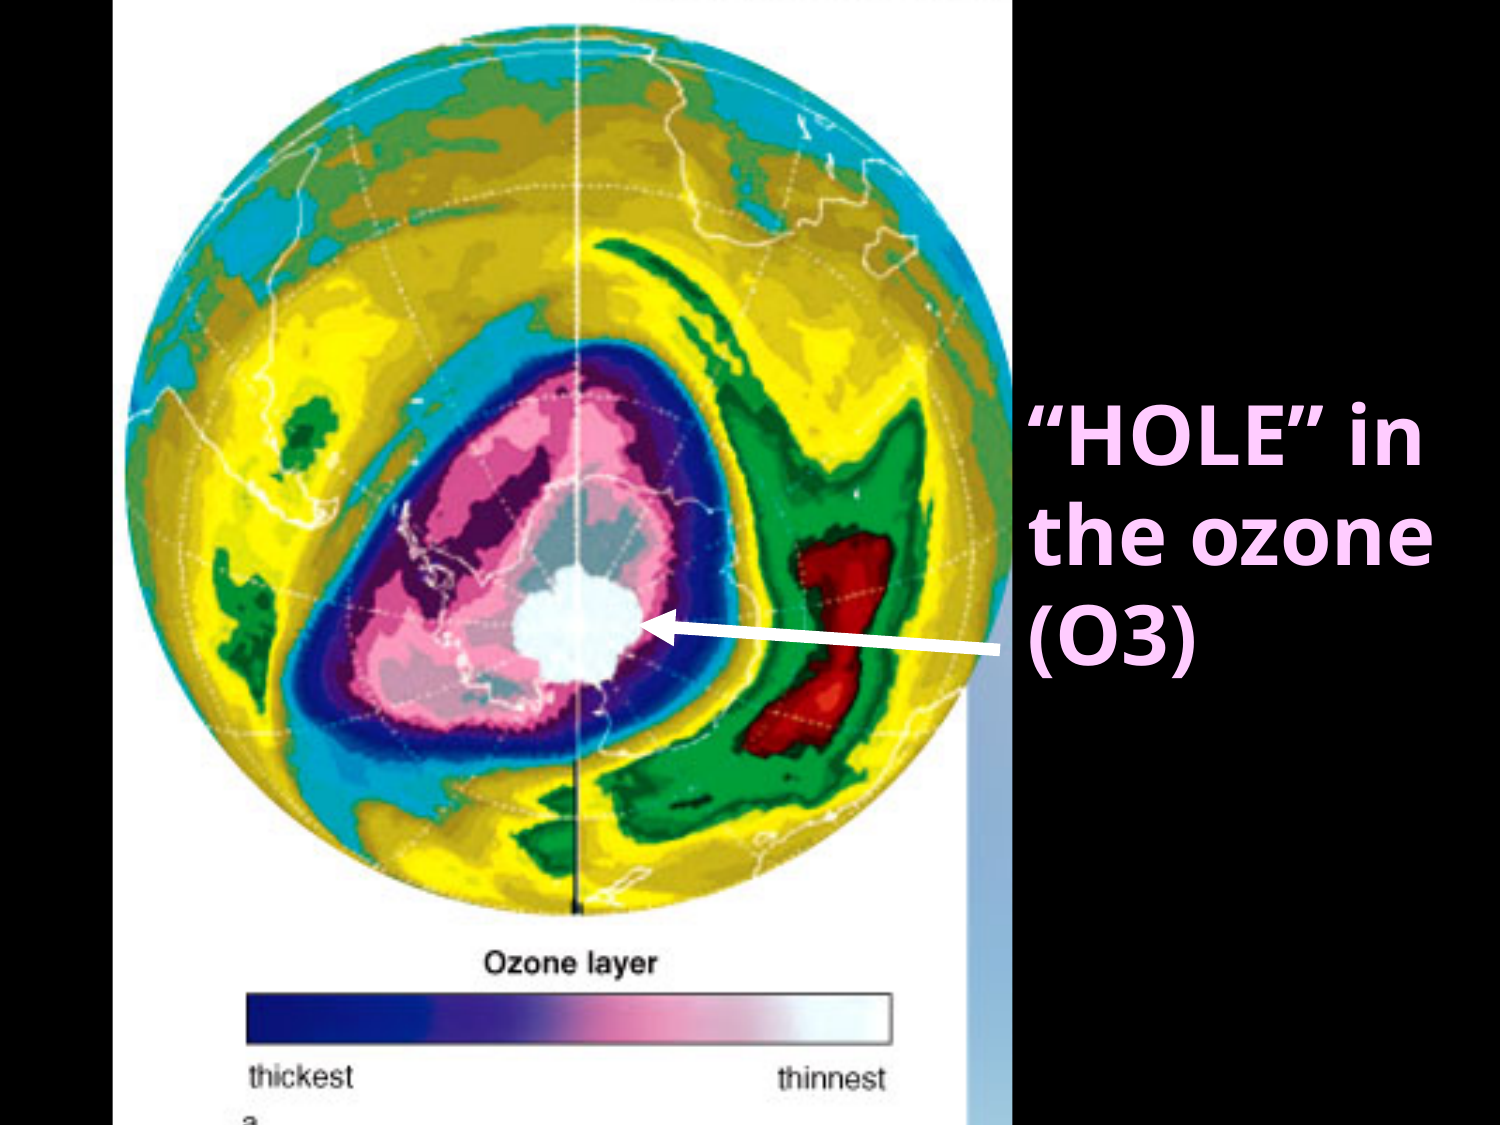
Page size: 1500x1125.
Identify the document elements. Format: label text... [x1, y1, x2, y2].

picture [112, 0, 1013, 1125]
text_box “HOLE” in the ozone (O3) [1016, 375, 1500, 690]
